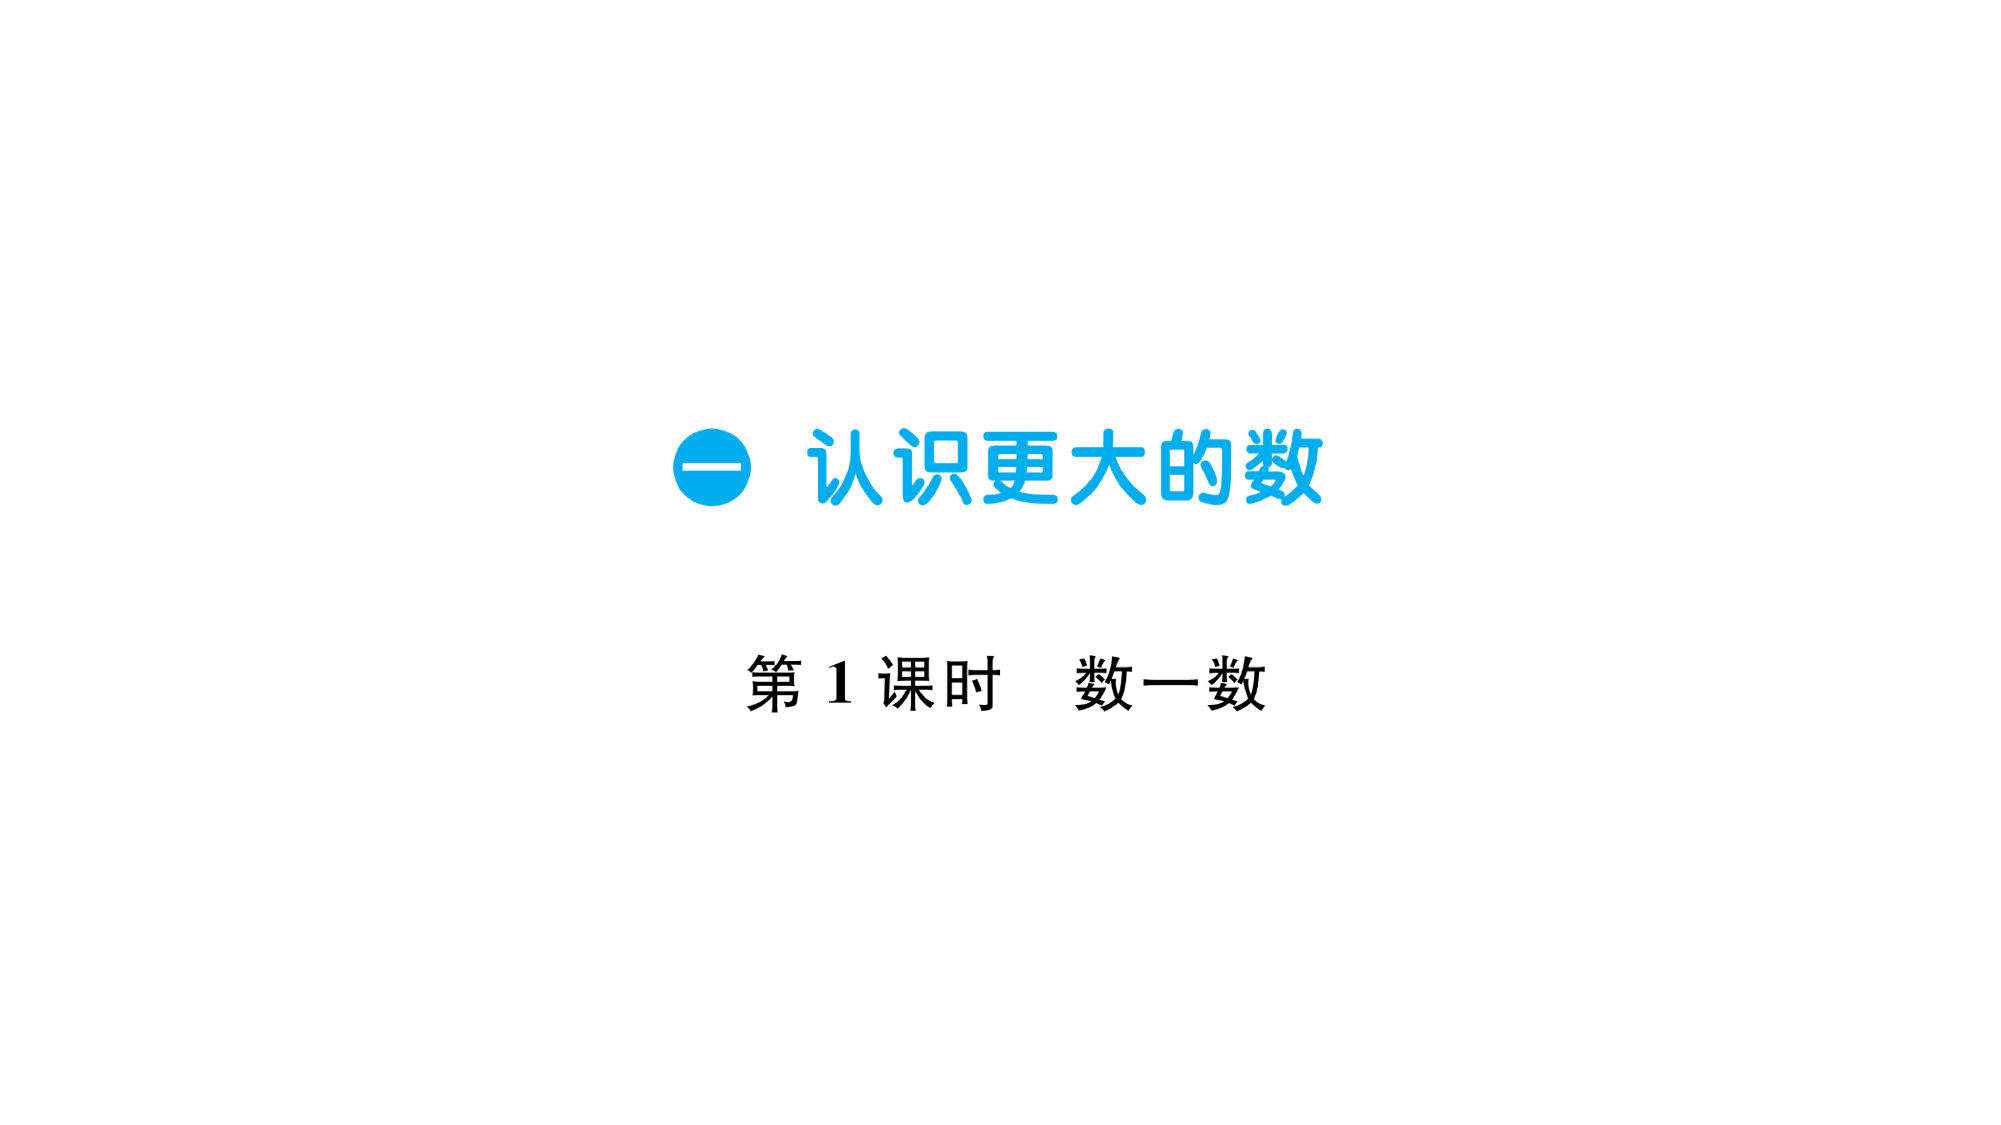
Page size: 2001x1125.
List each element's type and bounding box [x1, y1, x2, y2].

picture [740, 648, 1283, 728]
picture [669, 407, 1330, 510]
